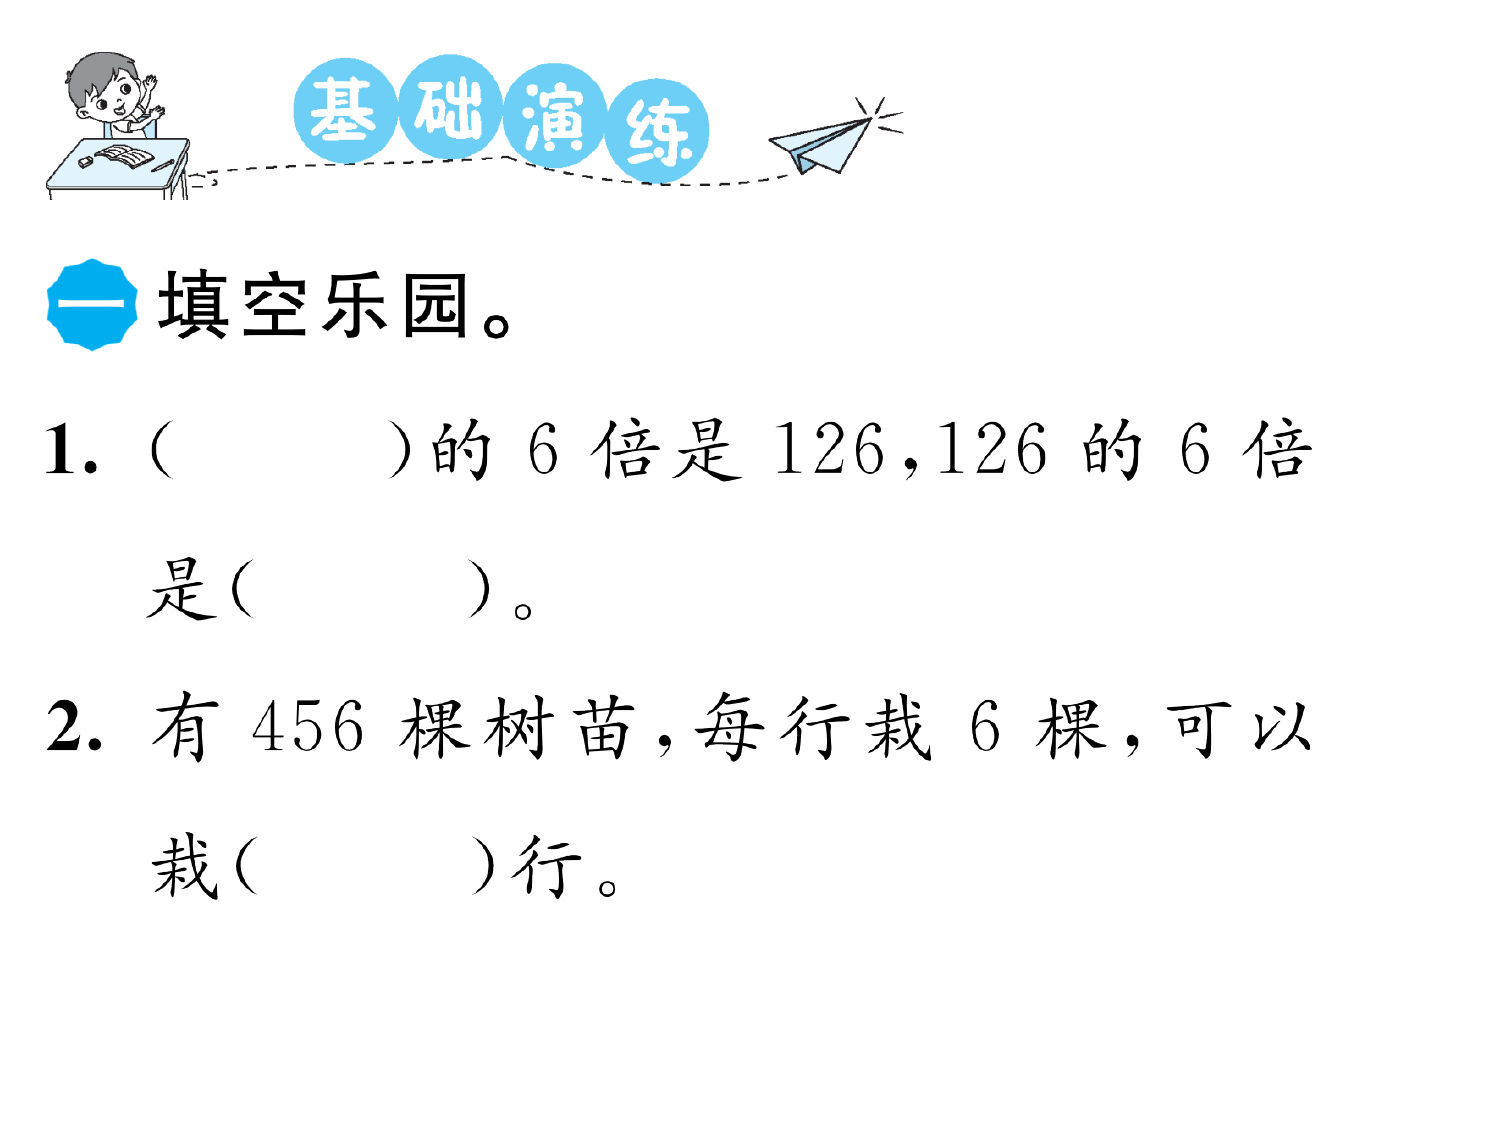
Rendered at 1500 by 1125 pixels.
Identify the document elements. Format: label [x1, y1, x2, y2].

picture [41, 30, 1459, 929]
